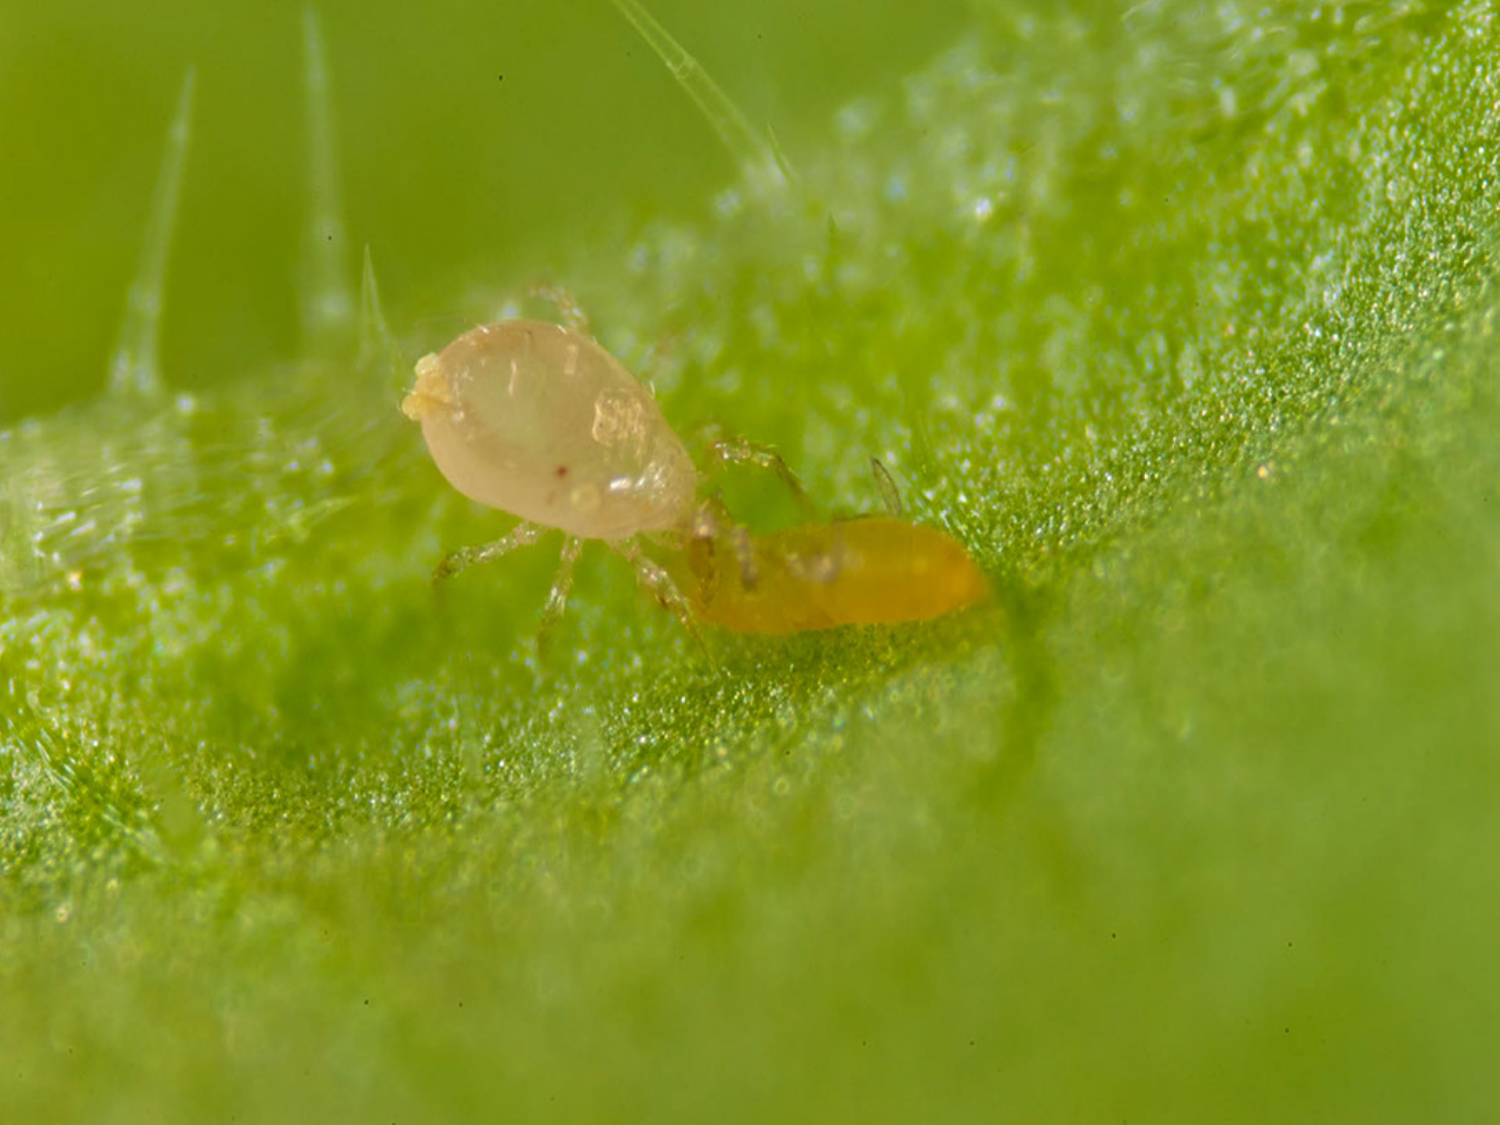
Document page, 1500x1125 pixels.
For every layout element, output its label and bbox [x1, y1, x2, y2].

list [0, 0, 1500, 1125]
